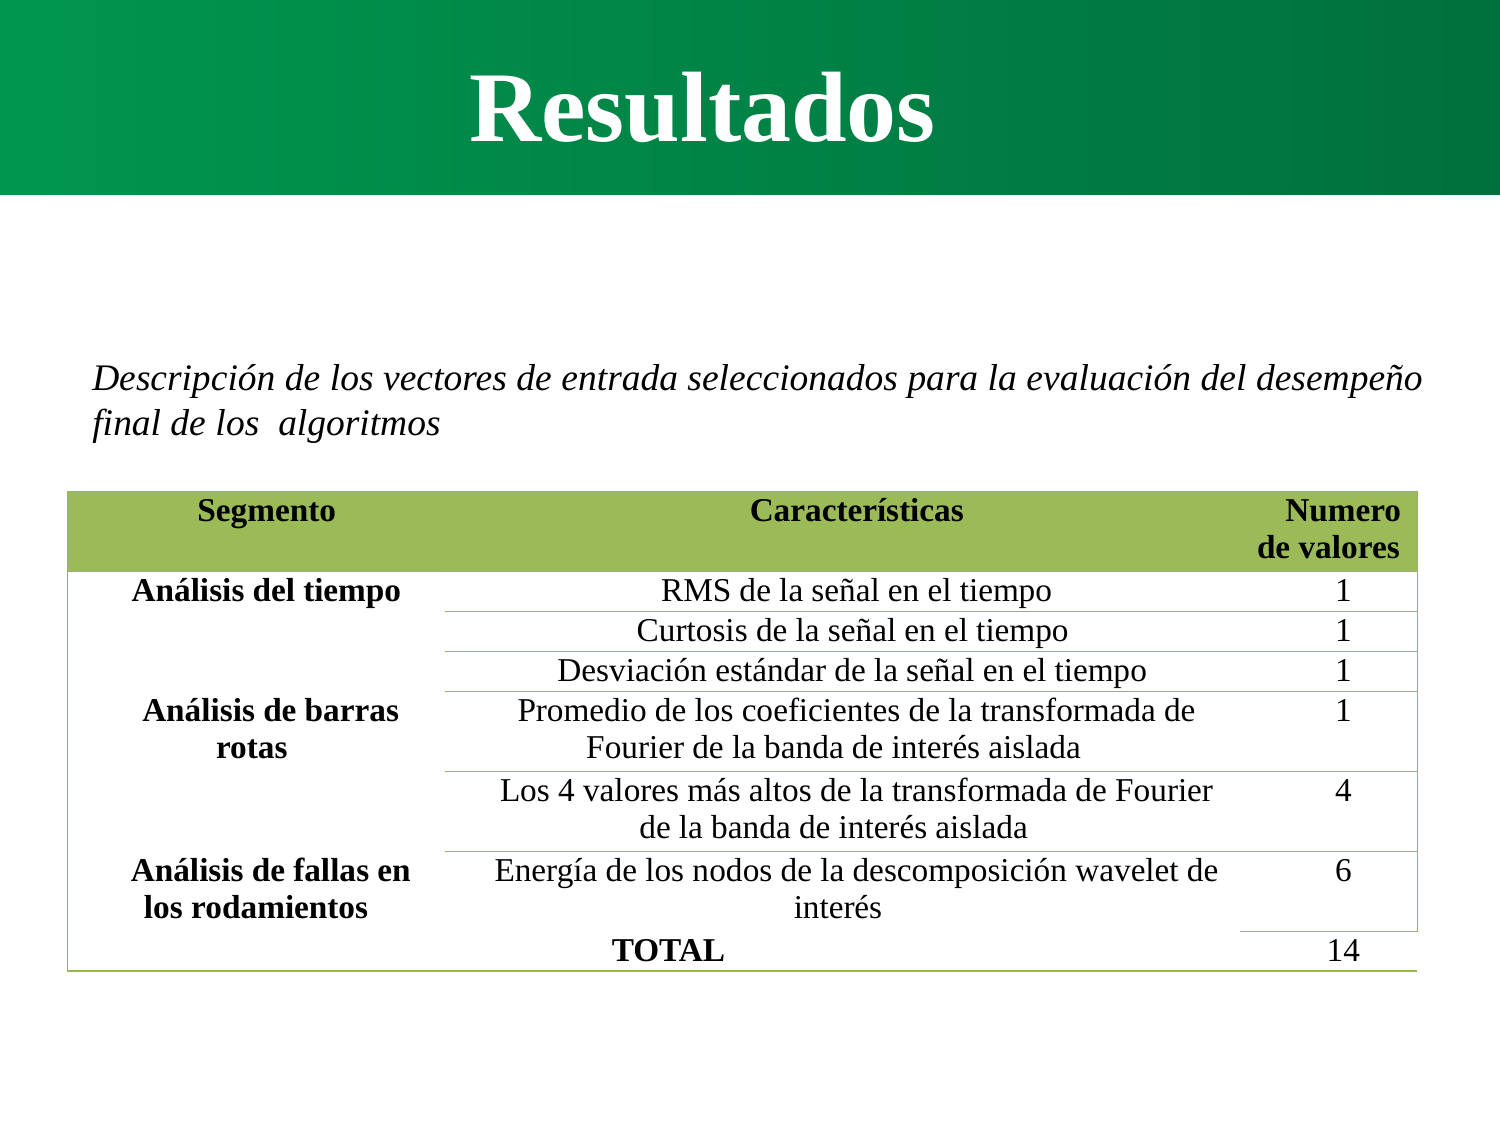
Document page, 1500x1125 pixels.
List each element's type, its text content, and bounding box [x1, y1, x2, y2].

table_cell 1 [1240, 612, 1417, 651]
table_cell Energía de los nodos de la descomposición wavelet de interés [445, 852, 1240, 931]
table_cell Análisis del tiempo [68, 572, 445, 691]
table_header Numero de valores [1240, 492, 1417, 571]
table_cell Análisis de barras rotas [68, 691, 445, 851]
table_header Características [445, 492, 1240, 571]
table_cell Desviación estándar de la señal en el tiempo [445, 652, 1240, 691]
table_cell Los 4 valores más altos de la transformada de Fourier de la banda de interés aislada [445, 772, 1240, 851]
table_cell 4 [1240, 772, 1417, 851]
table_cell Curtosis de la señal en el tiempo [445, 612, 1240, 651]
table_cell 1 [1240, 572, 1417, 611]
table_cell Análisis de fallas en los rodamientos [68, 851, 445, 931]
table_cell RMS de la señal en el tiempo [445, 572, 1240, 611]
table_cell 1 [1240, 692, 1417, 771]
table_cell TOTAL [68, 931, 1240, 970]
table_cell 14 [1240, 932, 1417, 970]
table_header Segmento [68, 492, 445, 572]
text_box Resultados [454, 34, 1500, 170]
text_box Descripción de los vectores de entrada seleccionados para la evaluación del desempeño final de los algoritmos [77, 300, 1447, 451]
text_box [0, 0, 1500, 195]
table_cell 1 [1240, 652, 1417, 691]
table_cell Promedio de los coeficientes de la transformada de Fourier de la banda de interés aislada [445, 692, 1240, 771]
table_cell 6 [1240, 852, 1417, 931]
